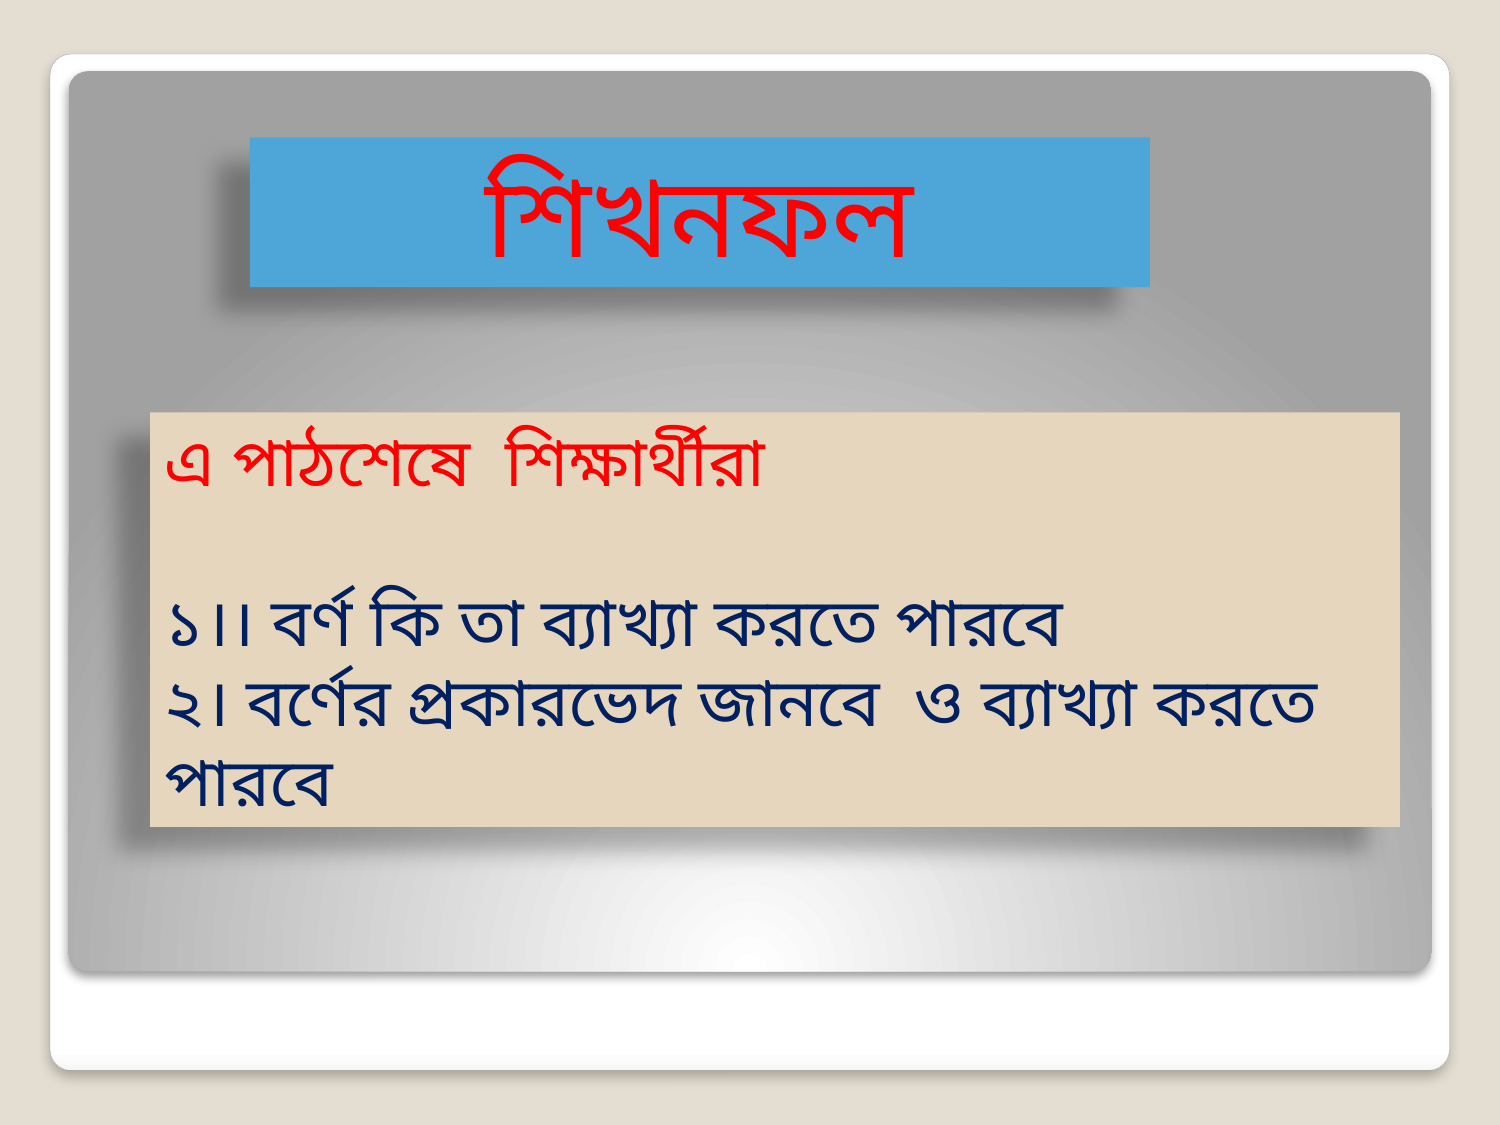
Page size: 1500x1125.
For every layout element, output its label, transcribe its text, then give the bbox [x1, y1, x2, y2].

text_box এ পাঠশেষে শিক্ষার্থীরা ১।। বর্ণ কি তা ব্যাখ্যা করতে পারবে ২। বর্ণের প্রকারভেদ জানবে ও ব্যাখ্যা করতে পারবে [150, 412, 1400, 827]
text_box শিখনফল [249, 137, 1150, 288]
